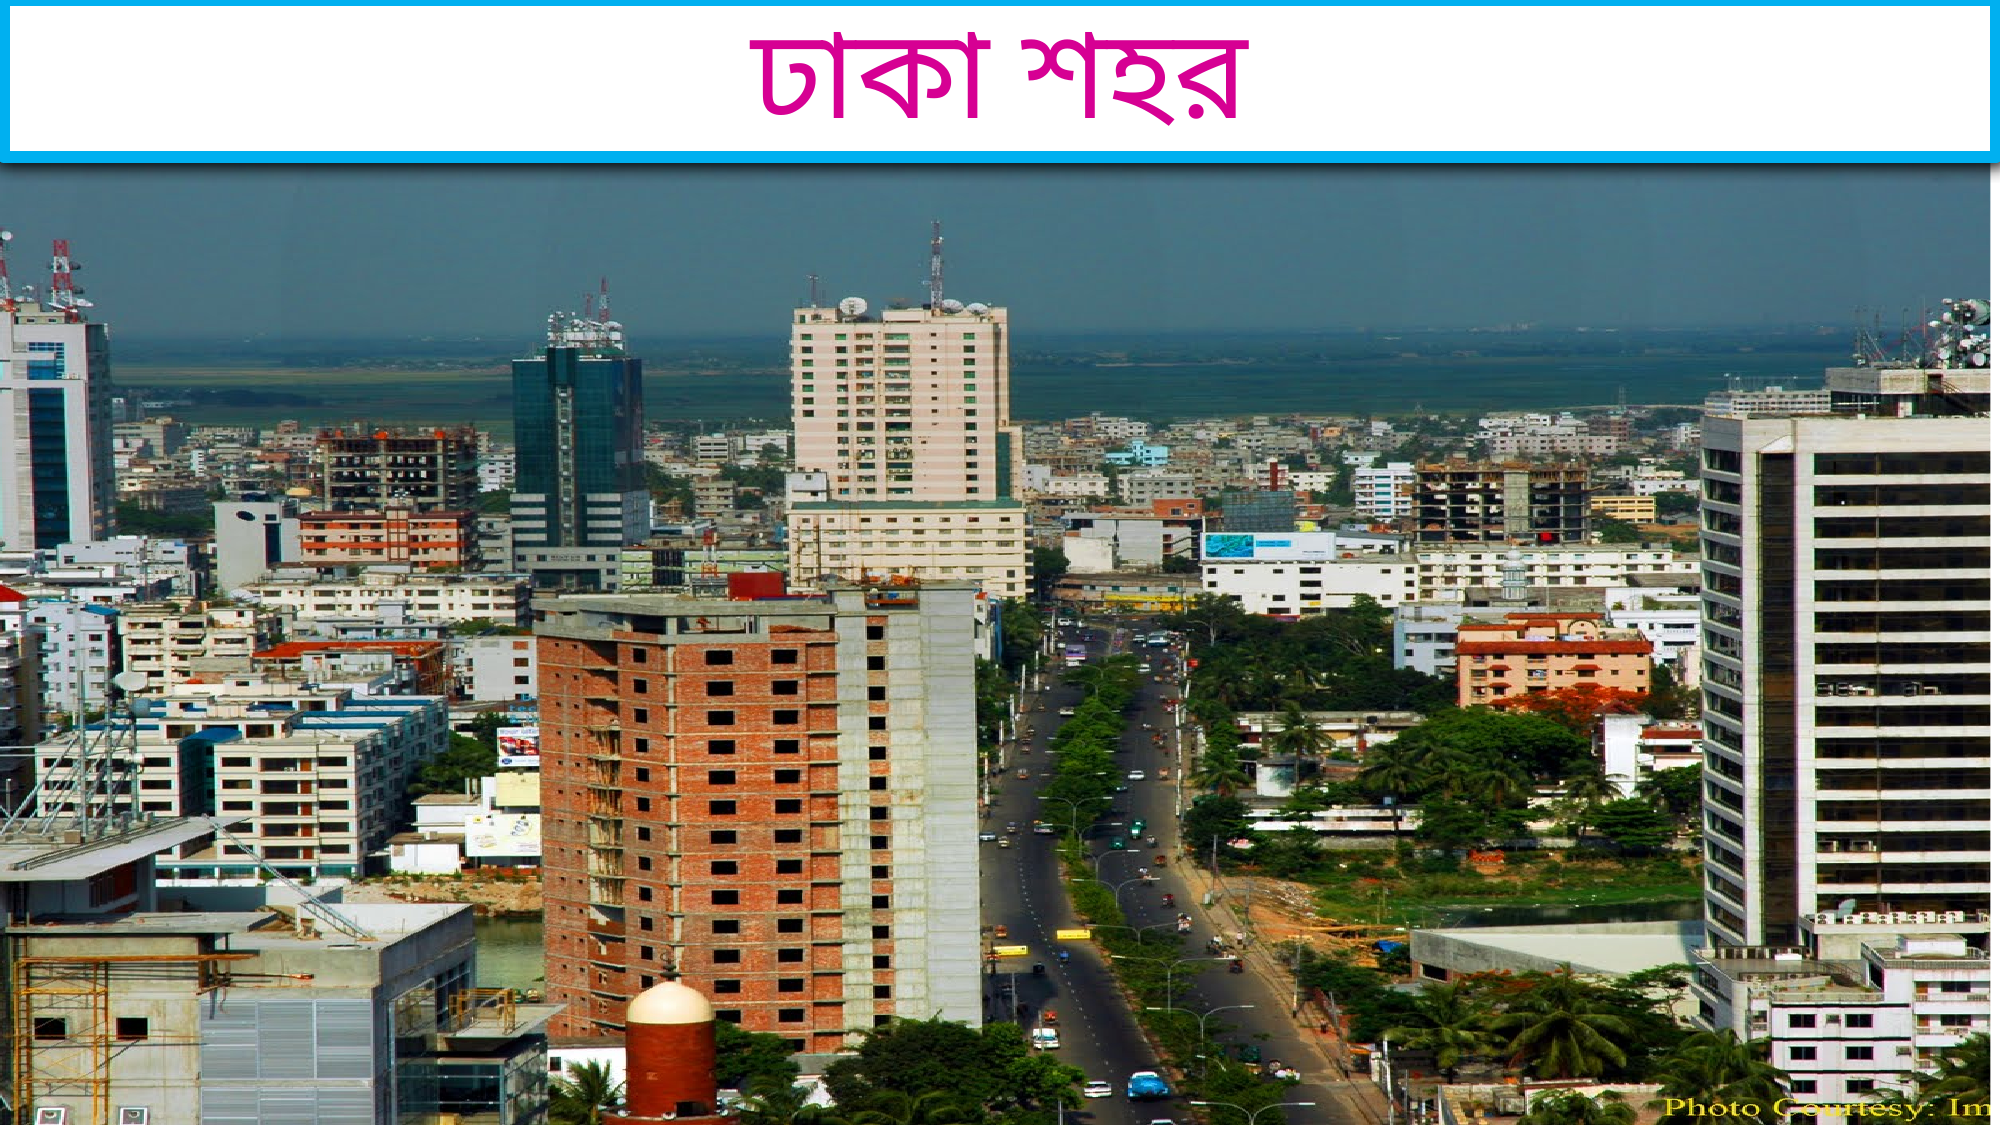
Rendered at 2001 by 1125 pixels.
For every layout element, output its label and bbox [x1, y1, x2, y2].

text_box [0, 0, 2000, 1125]
